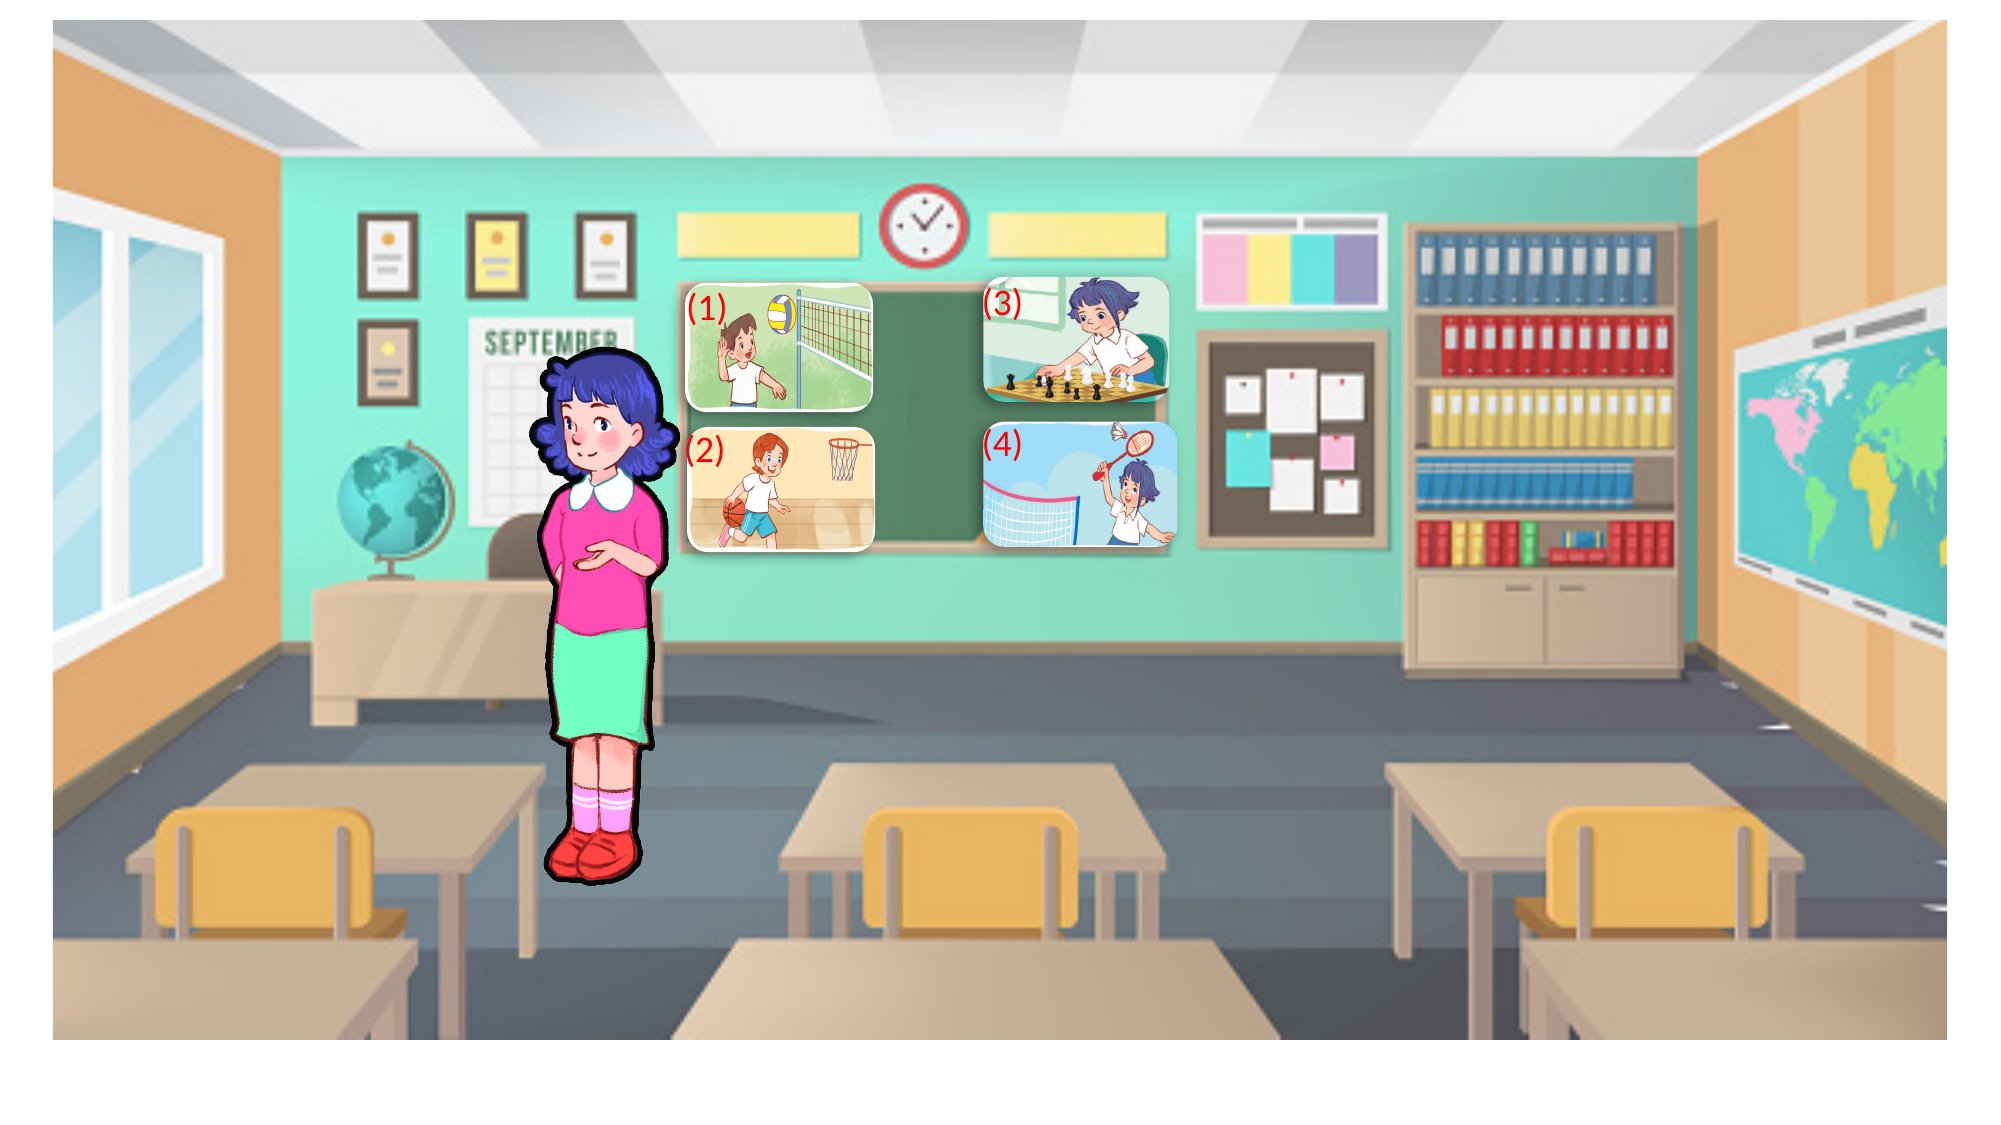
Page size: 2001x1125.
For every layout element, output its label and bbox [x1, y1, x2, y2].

picture [52, 20, 1948, 1040]
